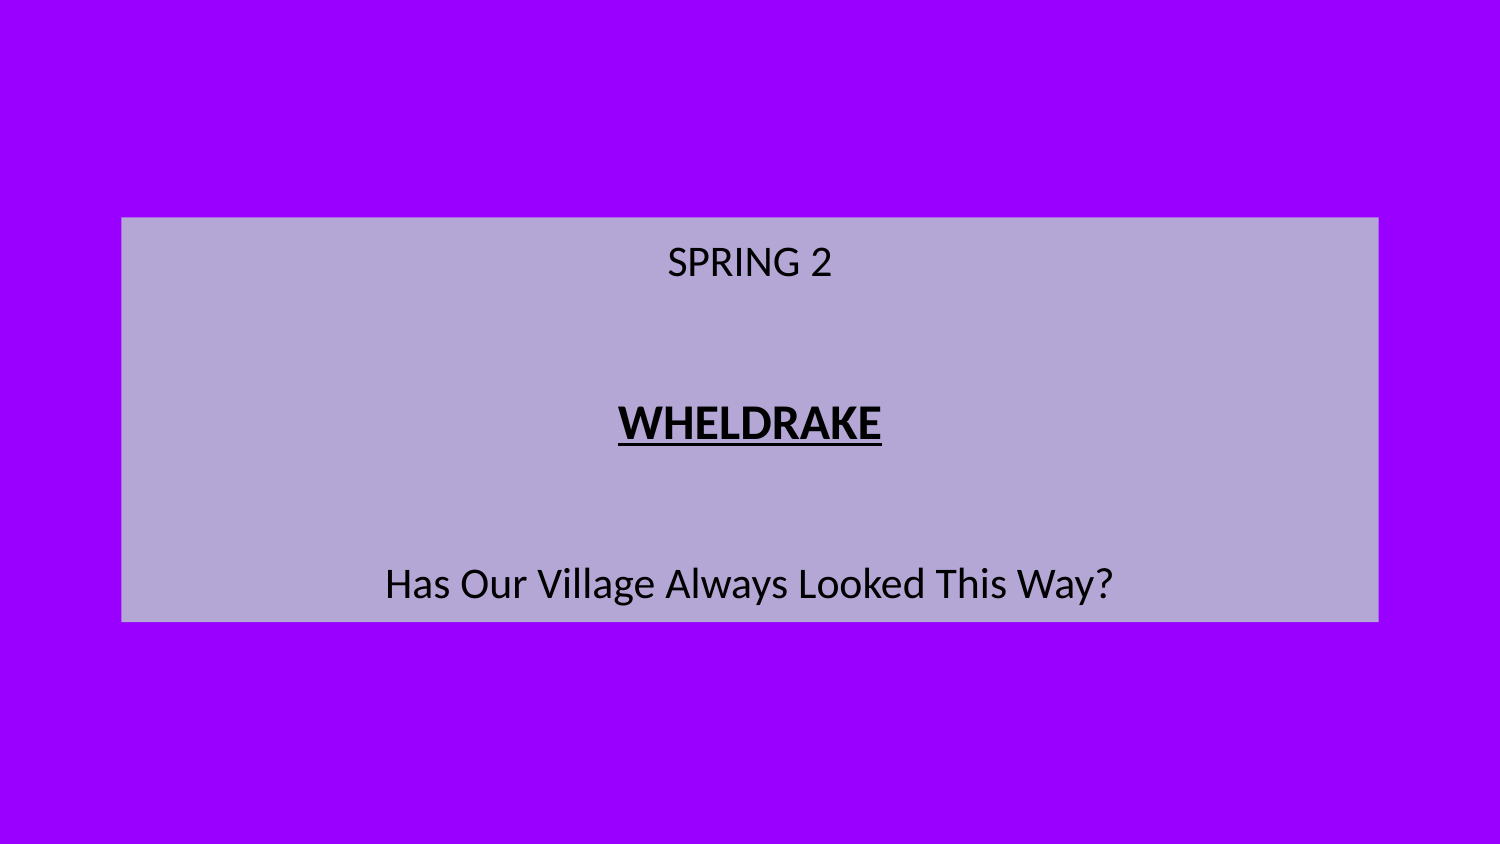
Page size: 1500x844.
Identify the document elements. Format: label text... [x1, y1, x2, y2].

text_box SPRING 2 WHELDRAKE Has Our Village Always Looked This Way? [121, 217, 1379, 623]
